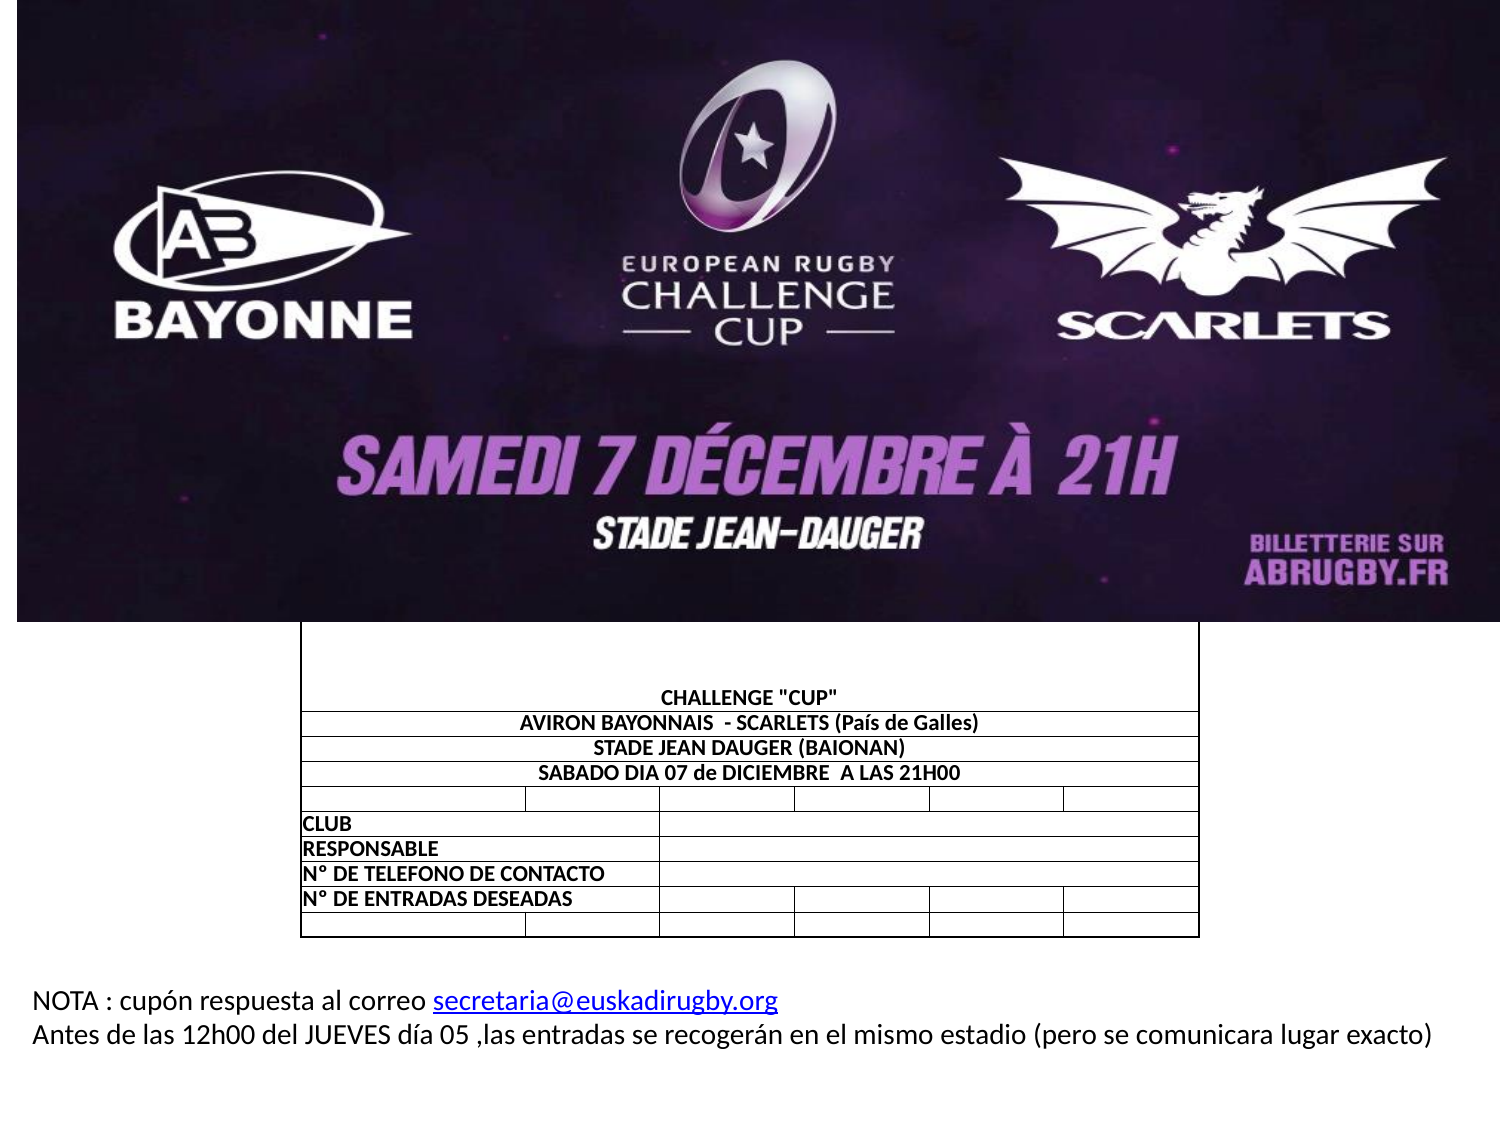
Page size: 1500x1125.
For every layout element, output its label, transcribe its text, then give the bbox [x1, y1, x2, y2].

text_box NOTA : cupón respuesta al correo secretaria@euskadirugby.org Antes de las 12h00 del JUEVES día 05 ,las entradas se recogerán en el mismo estadio (pero se comunicara lugar exacto) [17, 973, 1500, 1059]
table_cell [660, 887, 794, 912]
table_cell [660, 837, 1198, 861]
table_cell [526, 913, 659, 936]
table_cell Nº DE TELEFONO DE CONTACTO [302, 862, 659, 886]
table_cell [1064, 913, 1198, 936]
table_cell [795, 913, 929, 936]
table_cell [930, 913, 1063, 936]
table_cell STADE JEAN DAUGER (BAIONAN) [302, 737, 1198, 761]
table_cell [302, 913, 525, 936]
table_cell [930, 887, 1063, 912]
table_header CHALLENGE "CUP" [302, 630, 1198, 711]
picture [17, 0, 1500, 622]
table_cell [930, 787, 1063, 811]
table_cell [795, 887, 929, 912]
table_cell [1064, 787, 1198, 811]
table_cell [660, 787, 794, 811]
table_cell [660, 913, 794, 936]
table_cell AVIRON BAYONNAIS - SCARLETS (País de Galles) [302, 712, 1198, 736]
table_cell SABADO DIA 07 de DICIEMBRE A LAS 21H00 [302, 762, 1198, 786]
table_cell [795, 787, 929, 811]
table_cell [1064, 887, 1198, 912]
table_cell CLUB [302, 812, 659, 836]
table_cell [660, 862, 1198, 886]
table_cell [660, 812, 1198, 836]
table_cell RESPONSABLE [302, 837, 659, 861]
table_cell [302, 787, 525, 811]
table_cell Nº DE ENTRADAS DESEADAS [302, 887, 659, 912]
table_cell [526, 787, 659, 811]
